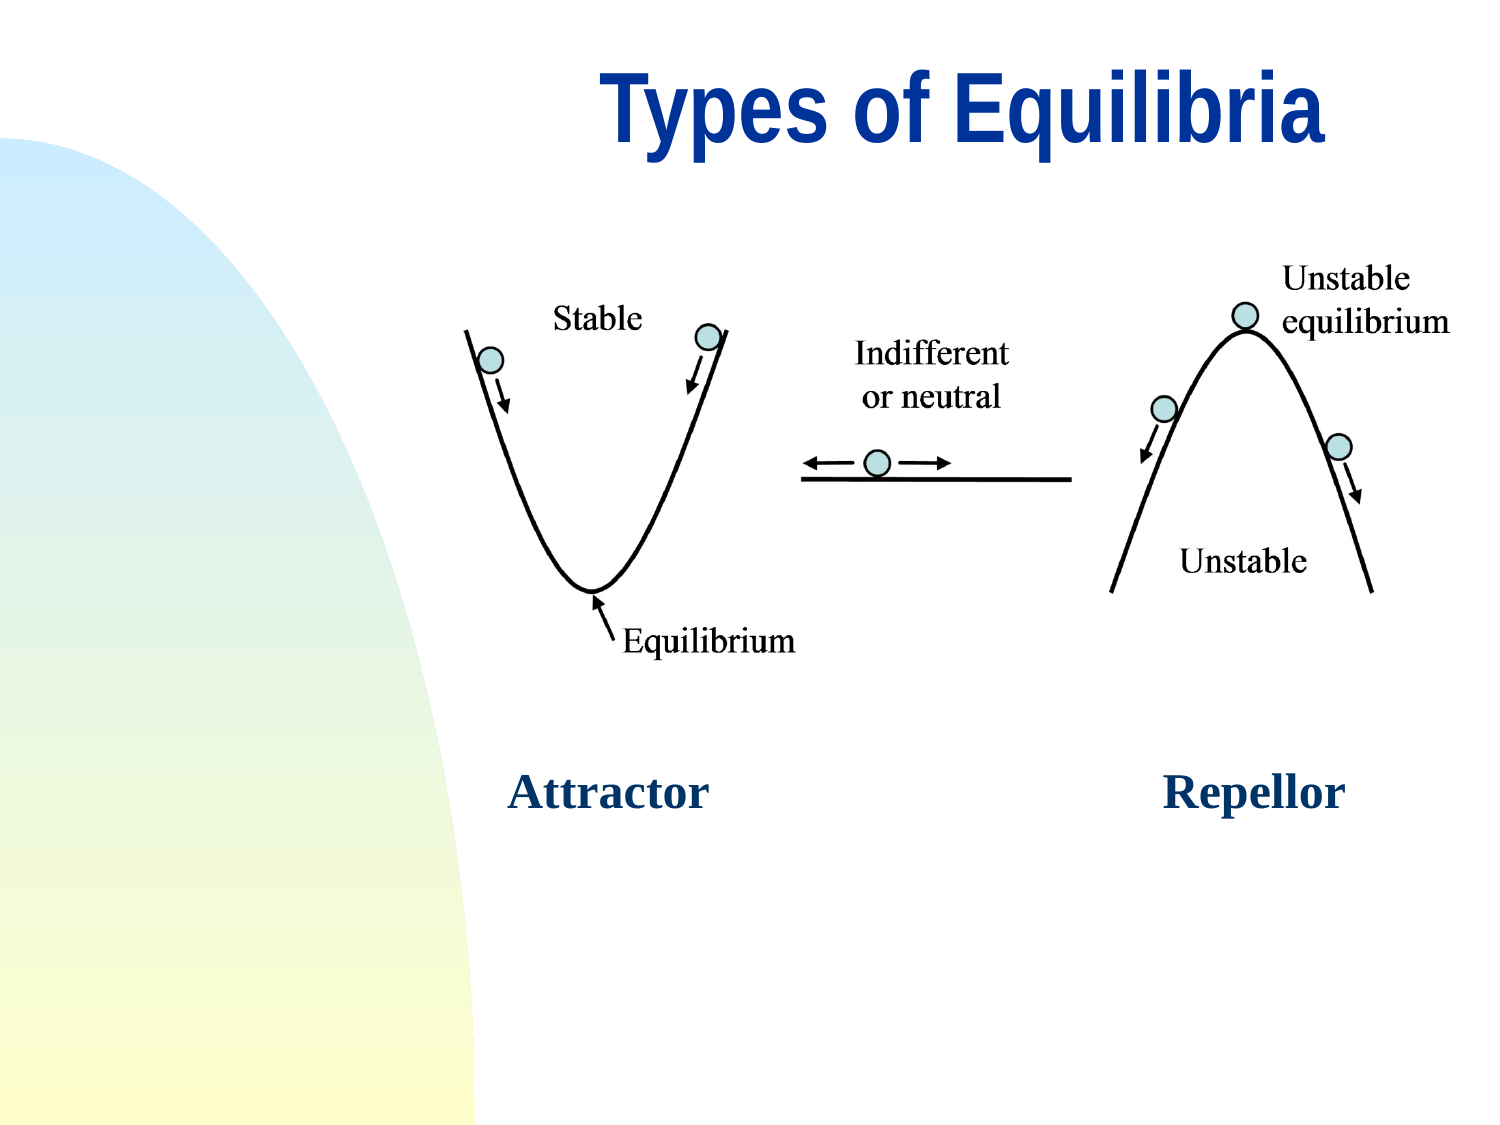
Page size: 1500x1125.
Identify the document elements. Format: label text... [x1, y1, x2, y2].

text_box Repellor [1147, 751, 1362, 827]
text_box Attractor [492, 751, 725, 827]
picture [463, 240, 1463, 678]
title Types of Equilibria [462, 23, 1463, 212]
